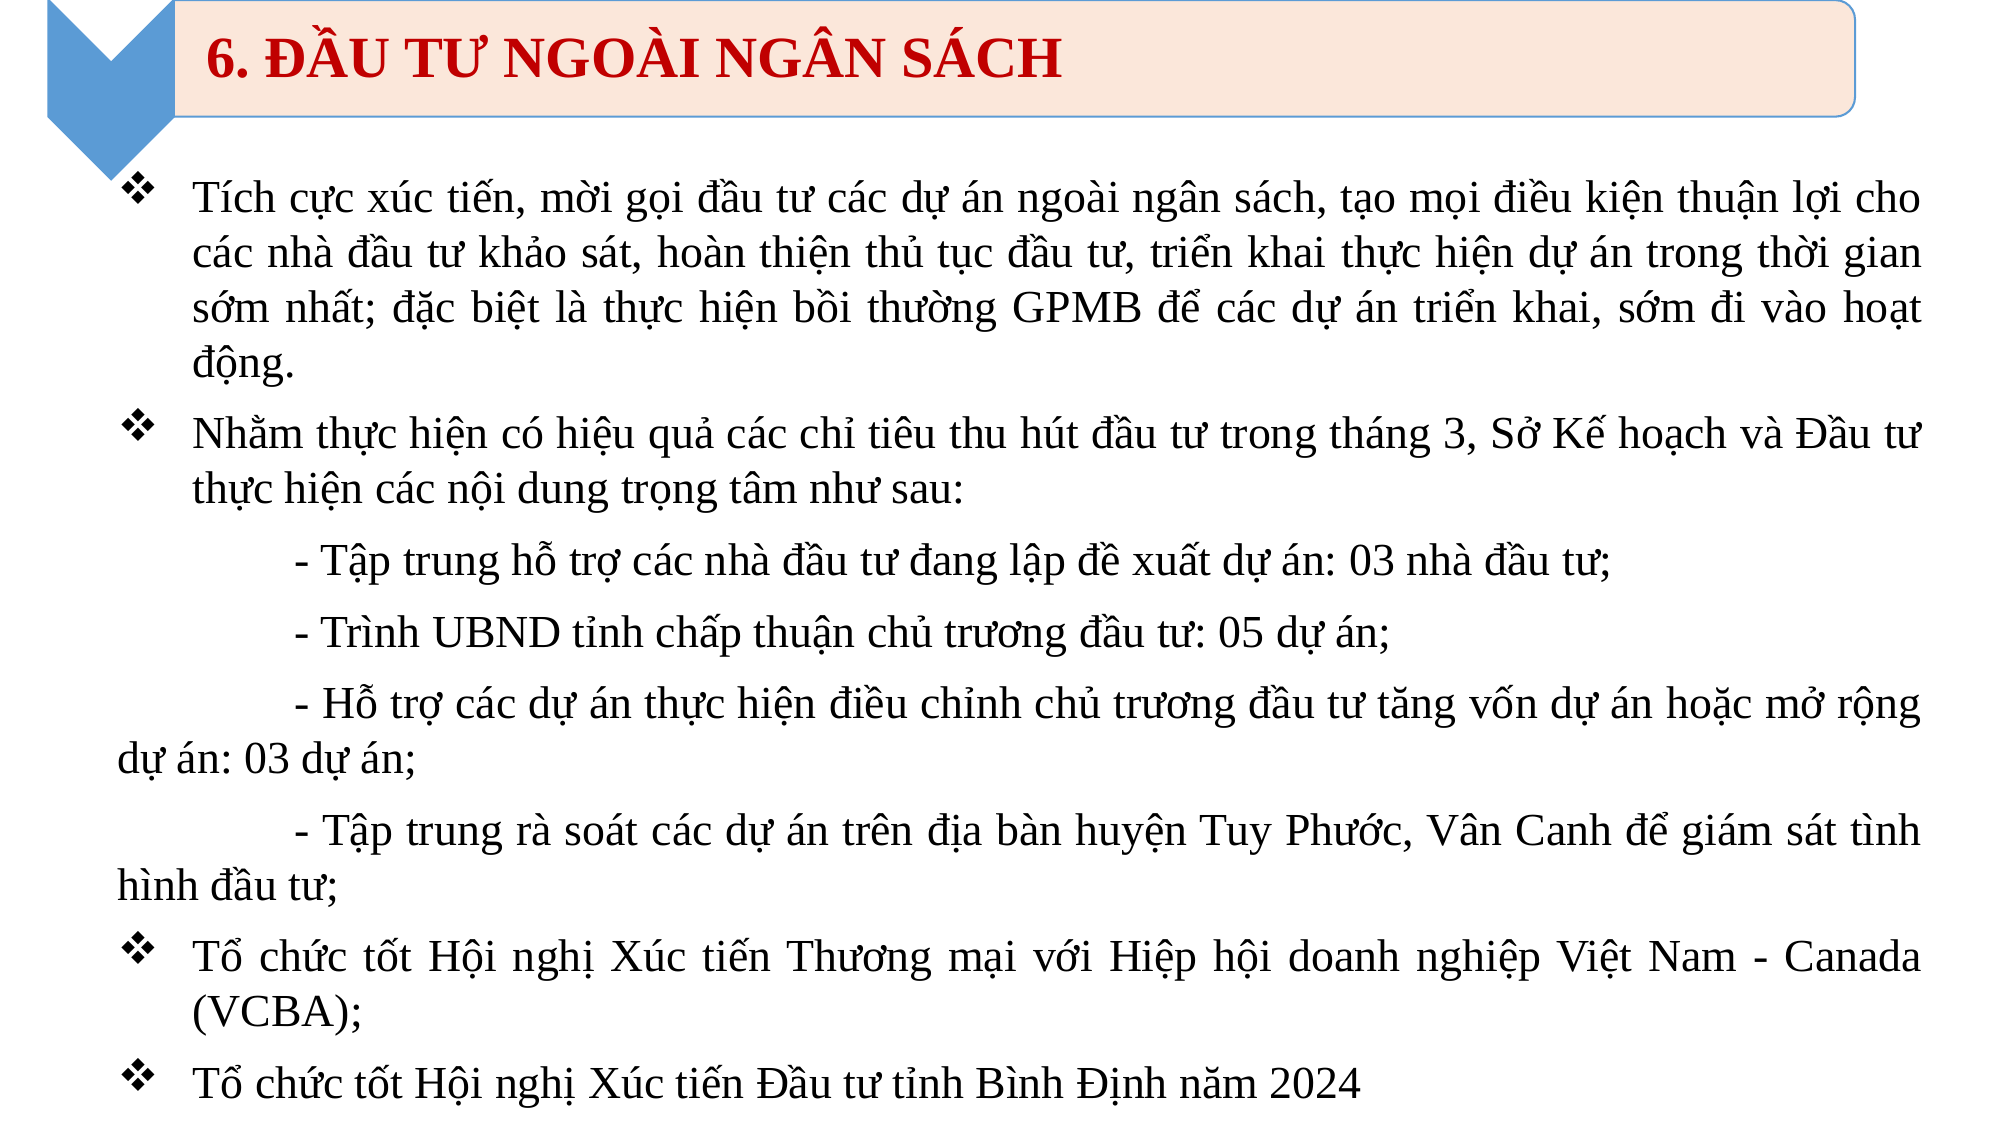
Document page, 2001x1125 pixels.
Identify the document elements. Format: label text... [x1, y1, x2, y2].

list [48, 0, 1856, 180]
text_box Tích cực xúc tiến, mời gọi đầu tư các dự án ngoài ngân sách, tạo mọi điều kiện thuận lợi cho các nhà đầu tư khảo sát, hoàn thiện thủ tục đầu tư, triển khai thực hiện dự án trong thời gian sớm nhất; đặc biệt là thực hiện bồi thường GPMB để các dự án triển khai, sớm đi vào hoạt động. Nhằm thực hiện có hiệu quả các chỉ tiêu thu hút đầu tư trong tháng 3, Sở Kế hoạch và Đầu tư thực hiện các nội dung trọng tâm như sau: - Tập trung hỗ trợ các nhà đầu tư đang lập đề xuất dự án: 03 nhà đầu tư; - Trình UBND tỉnh chấp thuận chủ trương đầu tư: 05 dự án; - Hỗ trợ các dự án thực hiện điều chỉnh chủ trương đầu tư tăng vốn dự án hoặc mở rộng dự án: 03 dự án; - Tập trung rà soát các dự án trên địa bàn huyện Tuy Phước, Vân Canh để giám sát tình hình đầu tư; Tổ chức tốt Hội nghị Xúc tiến Thương mại với Hiệp hội doanh nghiệp Việt Nam - Canada (VCBA); Tổ chức tốt Hội nghị Xúc tiến Đầu tư tỉnh Bình Định năm 2024 [102, 158, 1939, 1115]
